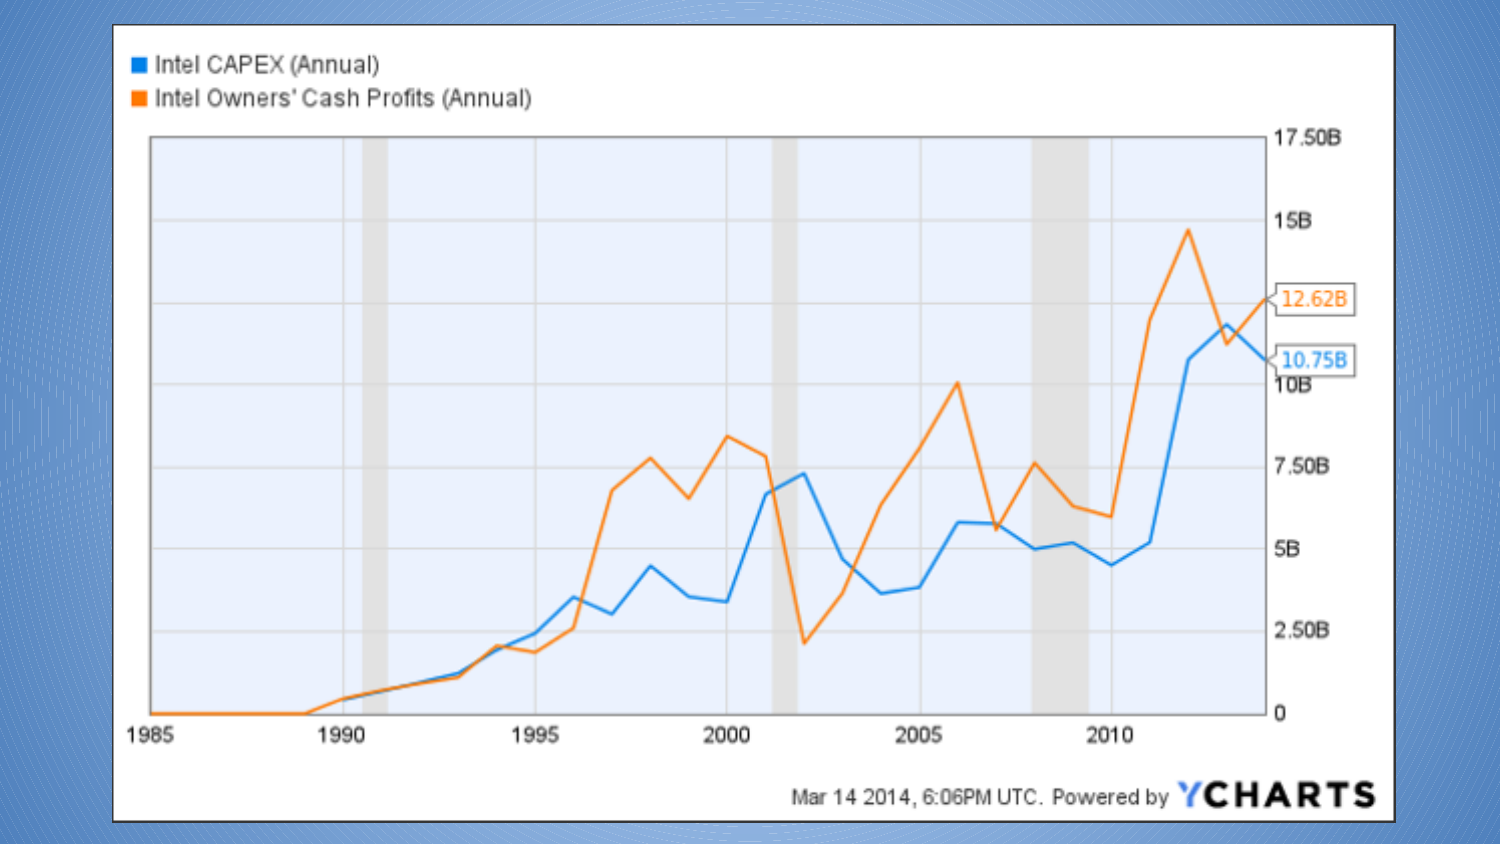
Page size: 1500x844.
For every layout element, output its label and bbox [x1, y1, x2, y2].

picture [112, 24, 1396, 823]
